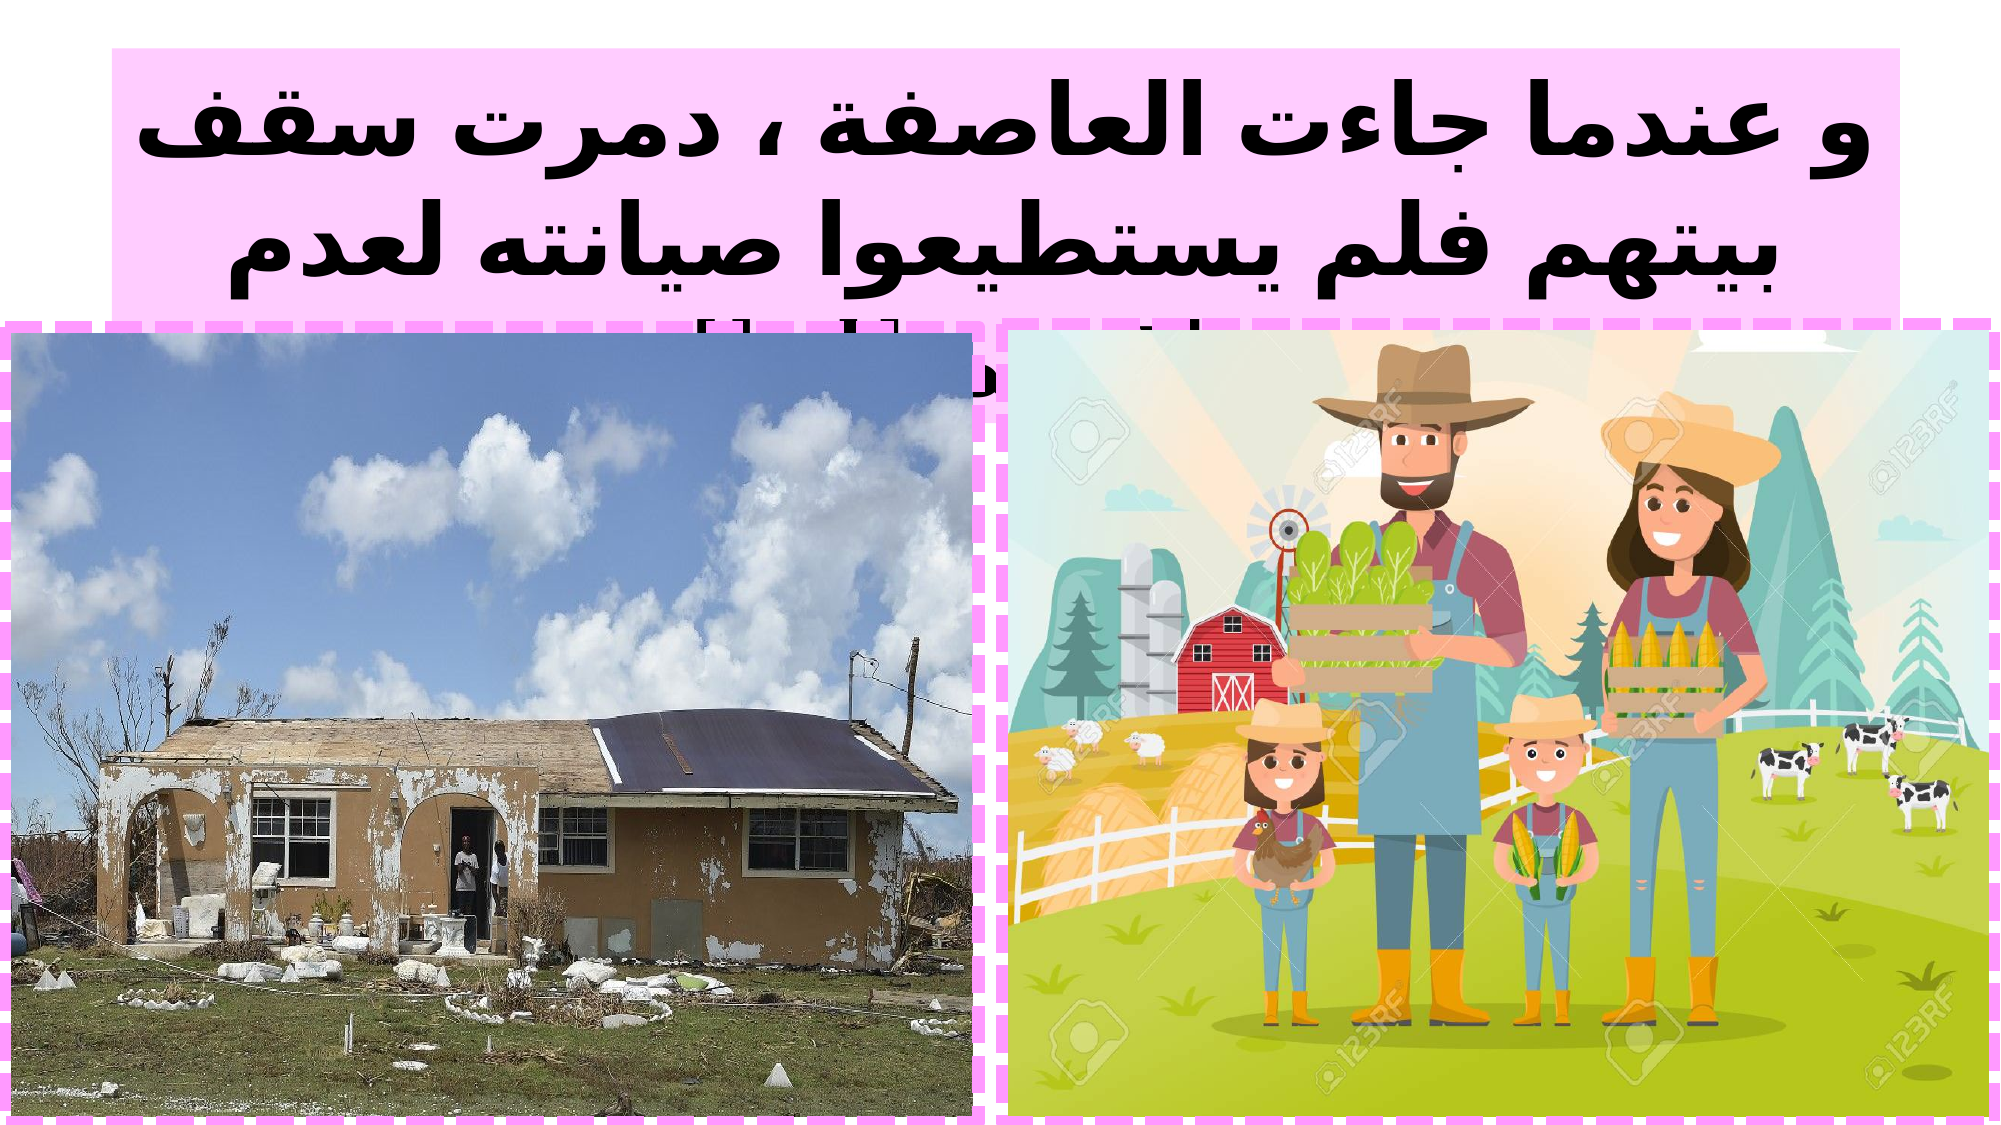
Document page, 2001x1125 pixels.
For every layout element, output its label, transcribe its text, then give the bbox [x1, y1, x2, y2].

text_box و عندما جاءت العاصفة ، دمرت سقف بيتهم فلم يستطيعوا صيانته لعدم إمتلاكهم للمال [111, 48, 1900, 424]
picture [1007, 329, 1990, 1117]
picture [10, 332, 973, 1117]
